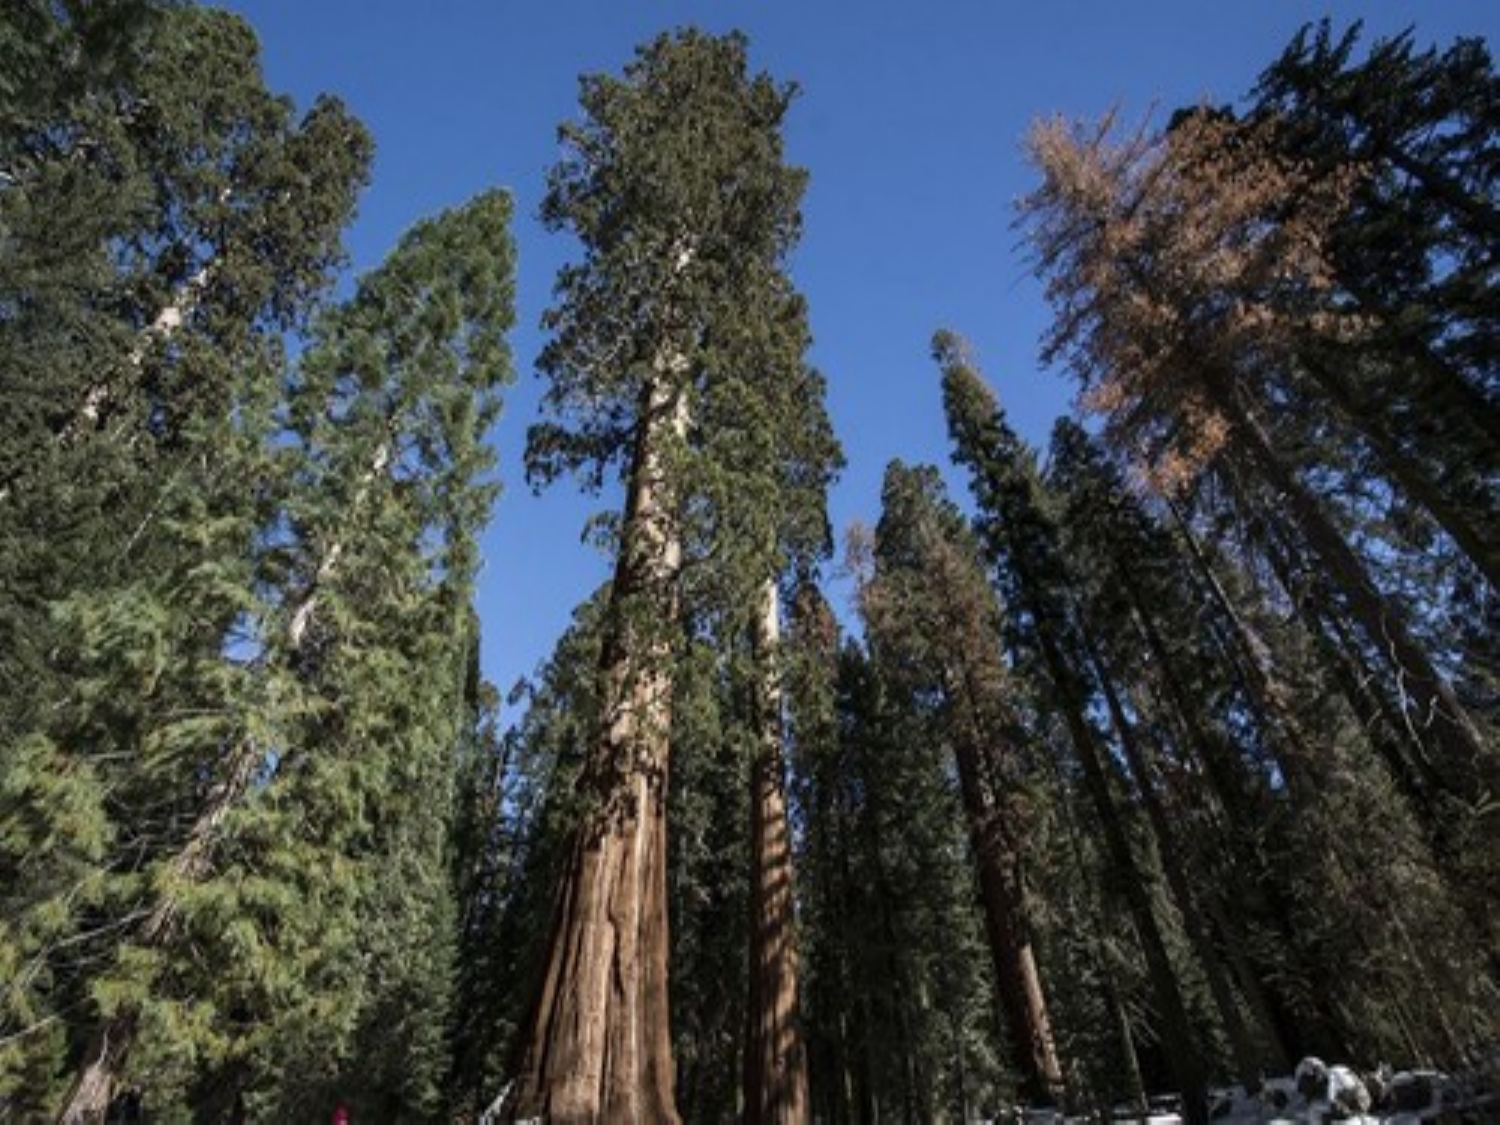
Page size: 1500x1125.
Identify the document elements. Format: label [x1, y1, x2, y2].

list [0, 0, 1500, 1125]
